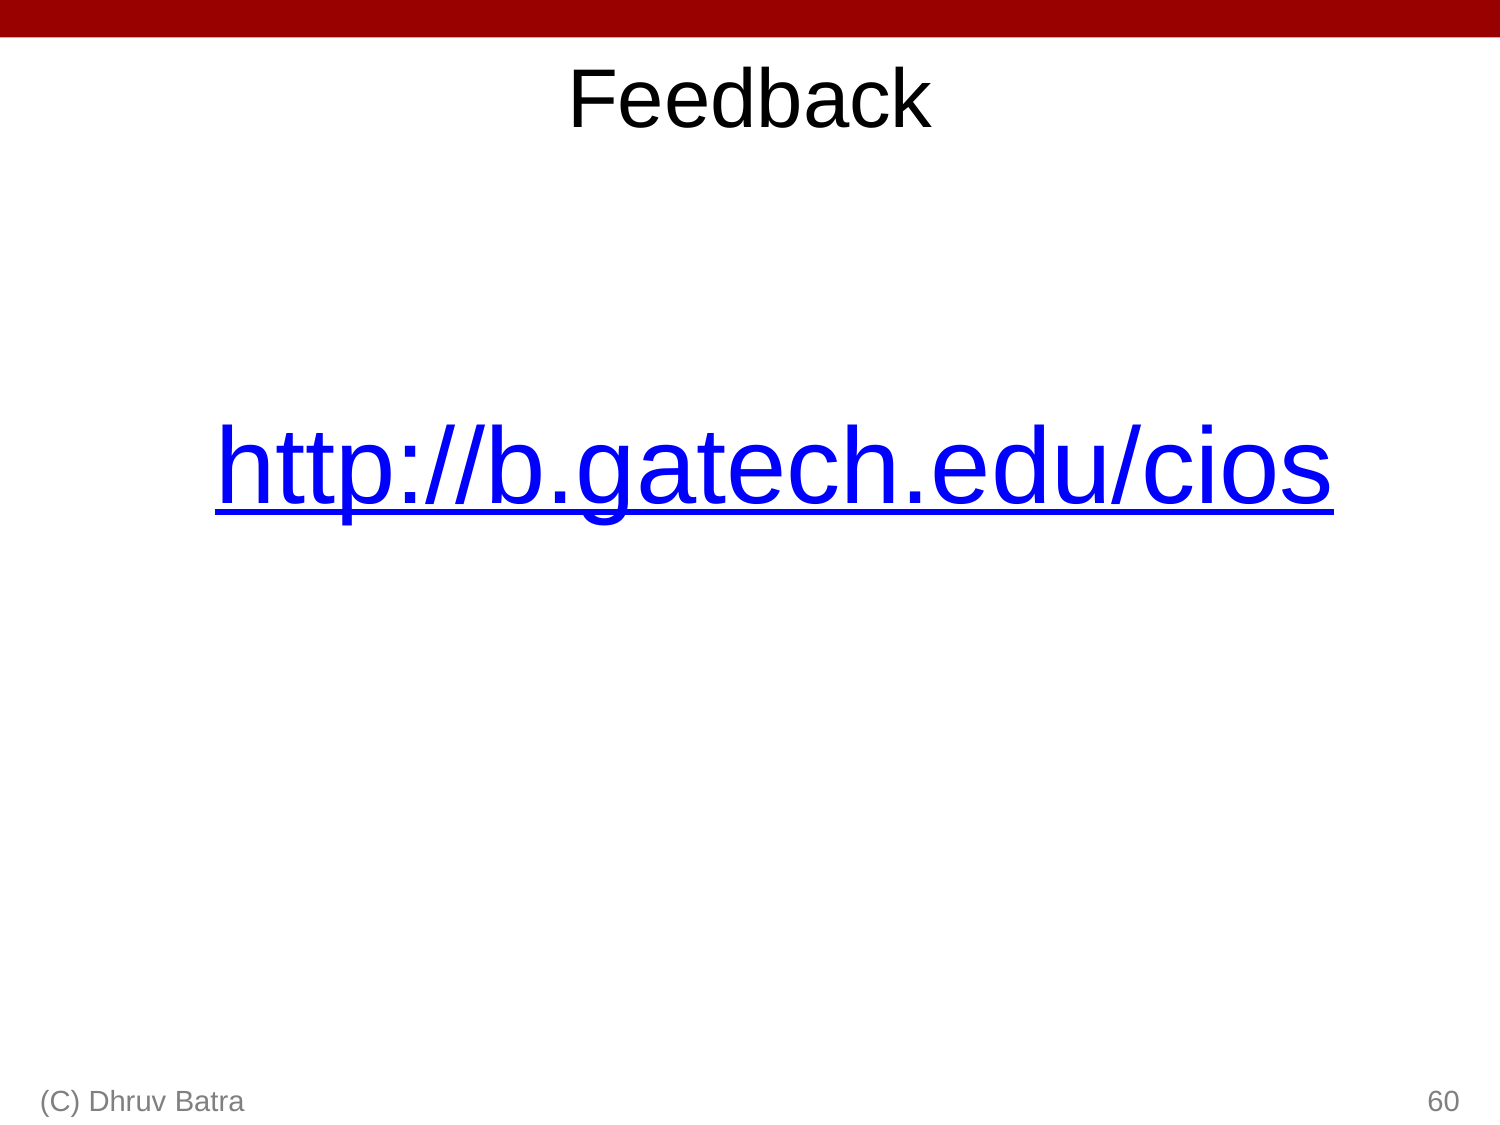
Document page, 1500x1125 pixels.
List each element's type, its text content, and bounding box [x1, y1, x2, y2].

footer (C) Dhruv Batra [24, 1049, 501, 1125]
list http://b.gatech.edu/cios [199, 387, 1388, 1051]
title Feedback [112, 37, 1388, 151]
slide_number 60 [1162, 1049, 1476, 1125]
